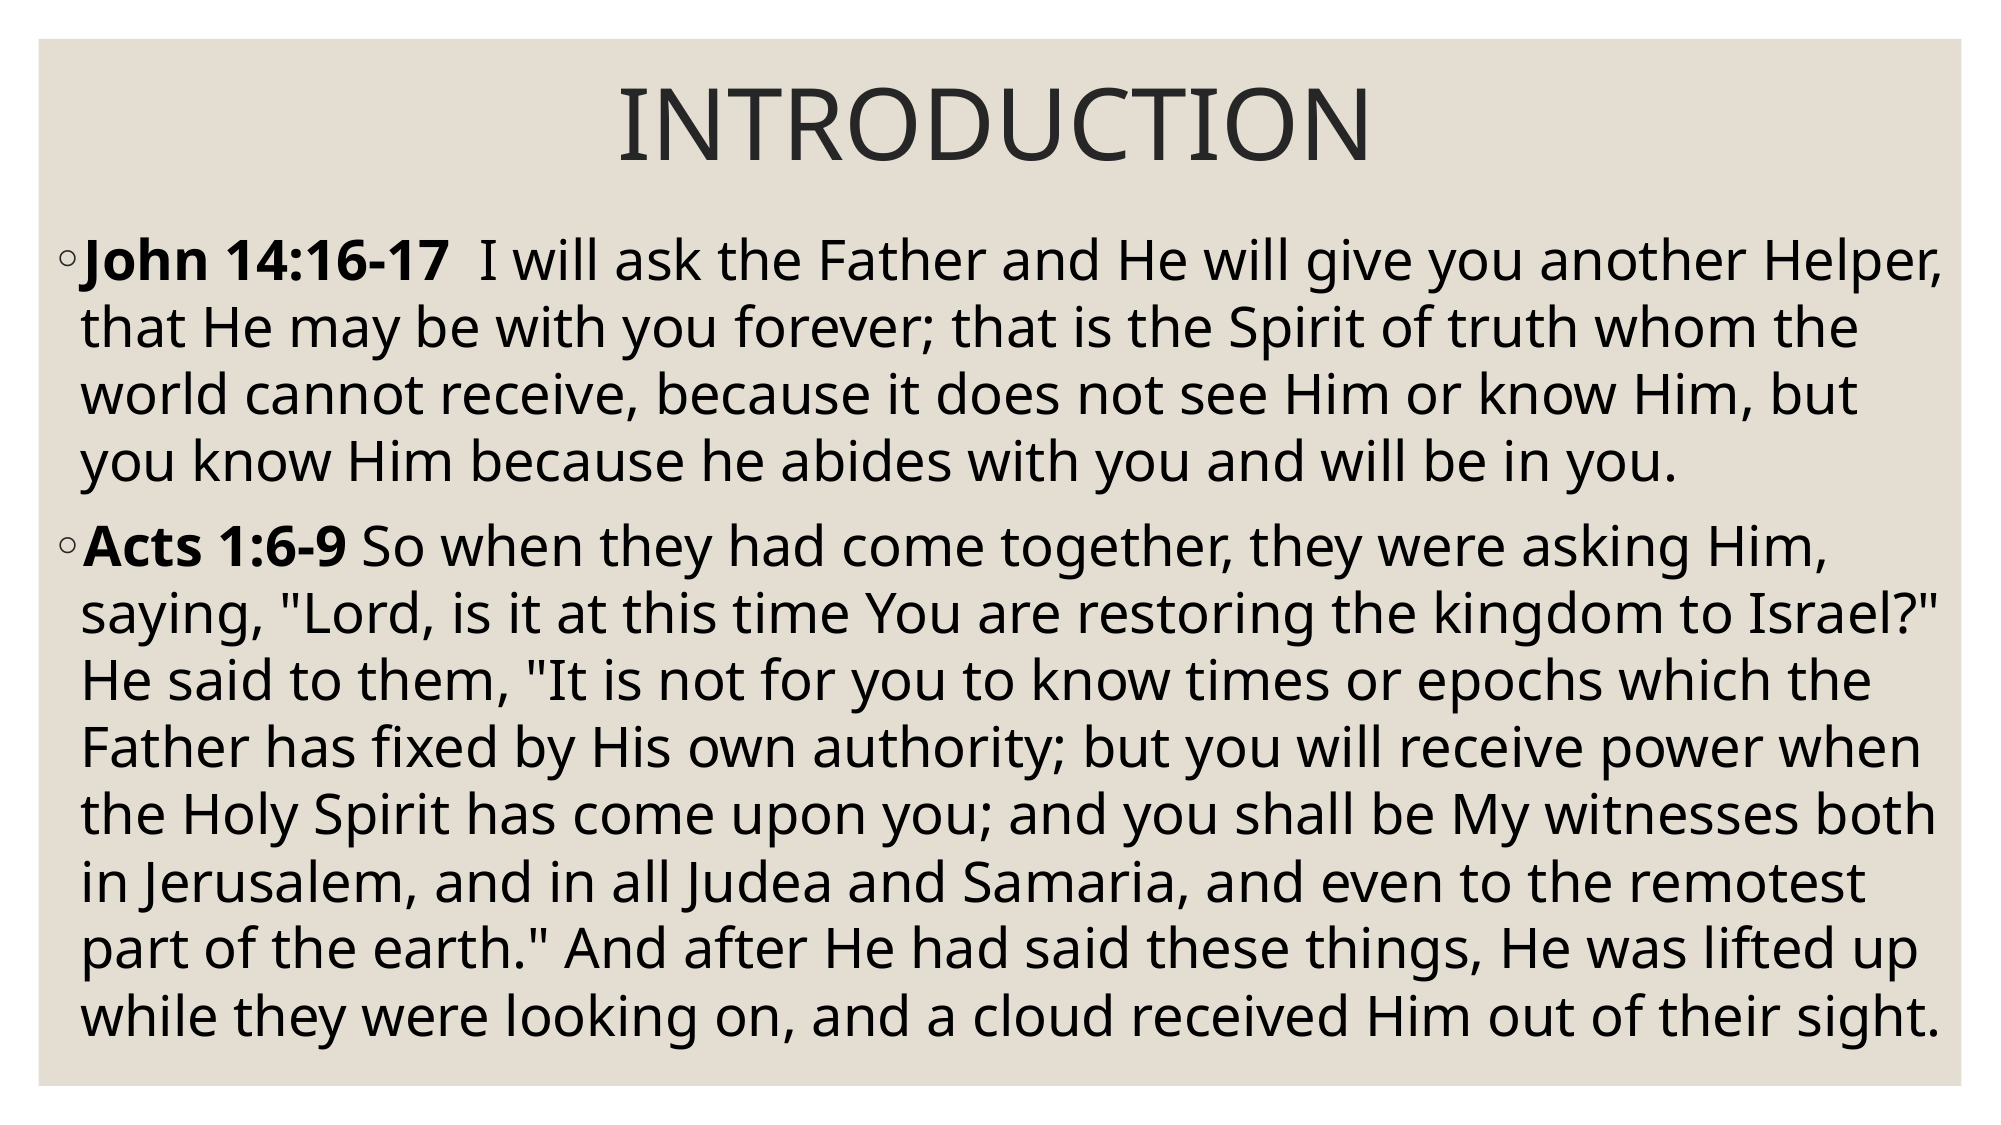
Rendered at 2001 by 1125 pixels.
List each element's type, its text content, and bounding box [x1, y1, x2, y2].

title INTRODUCTION [36, 39, 1957, 217]
list John 14:16-17 I will ask the Father and He will give you another Helper, that He may be with you forever; that is the Spirit of truth whom the world cannot receive, because it does not see Him or know Him, but you know Him because he abides with you and will be in you. Acts 1:6-9 So when they had come together, they were asking Him, saying, "Lord, is it at this time You are restoring the kingdom to Israel?" He said to them, "It is not for you to know times or epochs which the Father has fixed by His own authority; but you will receive power when the Holy Spirit has come upon you; and you shall be My witnesses both in Jerusalem, and in all Judea and Samaria, and even to the remotest part of the earth." And after He had said these things, He was lifted up while they were looking on, and a cloud received Him out of their sight. [36, 217, 1963, 1086]
